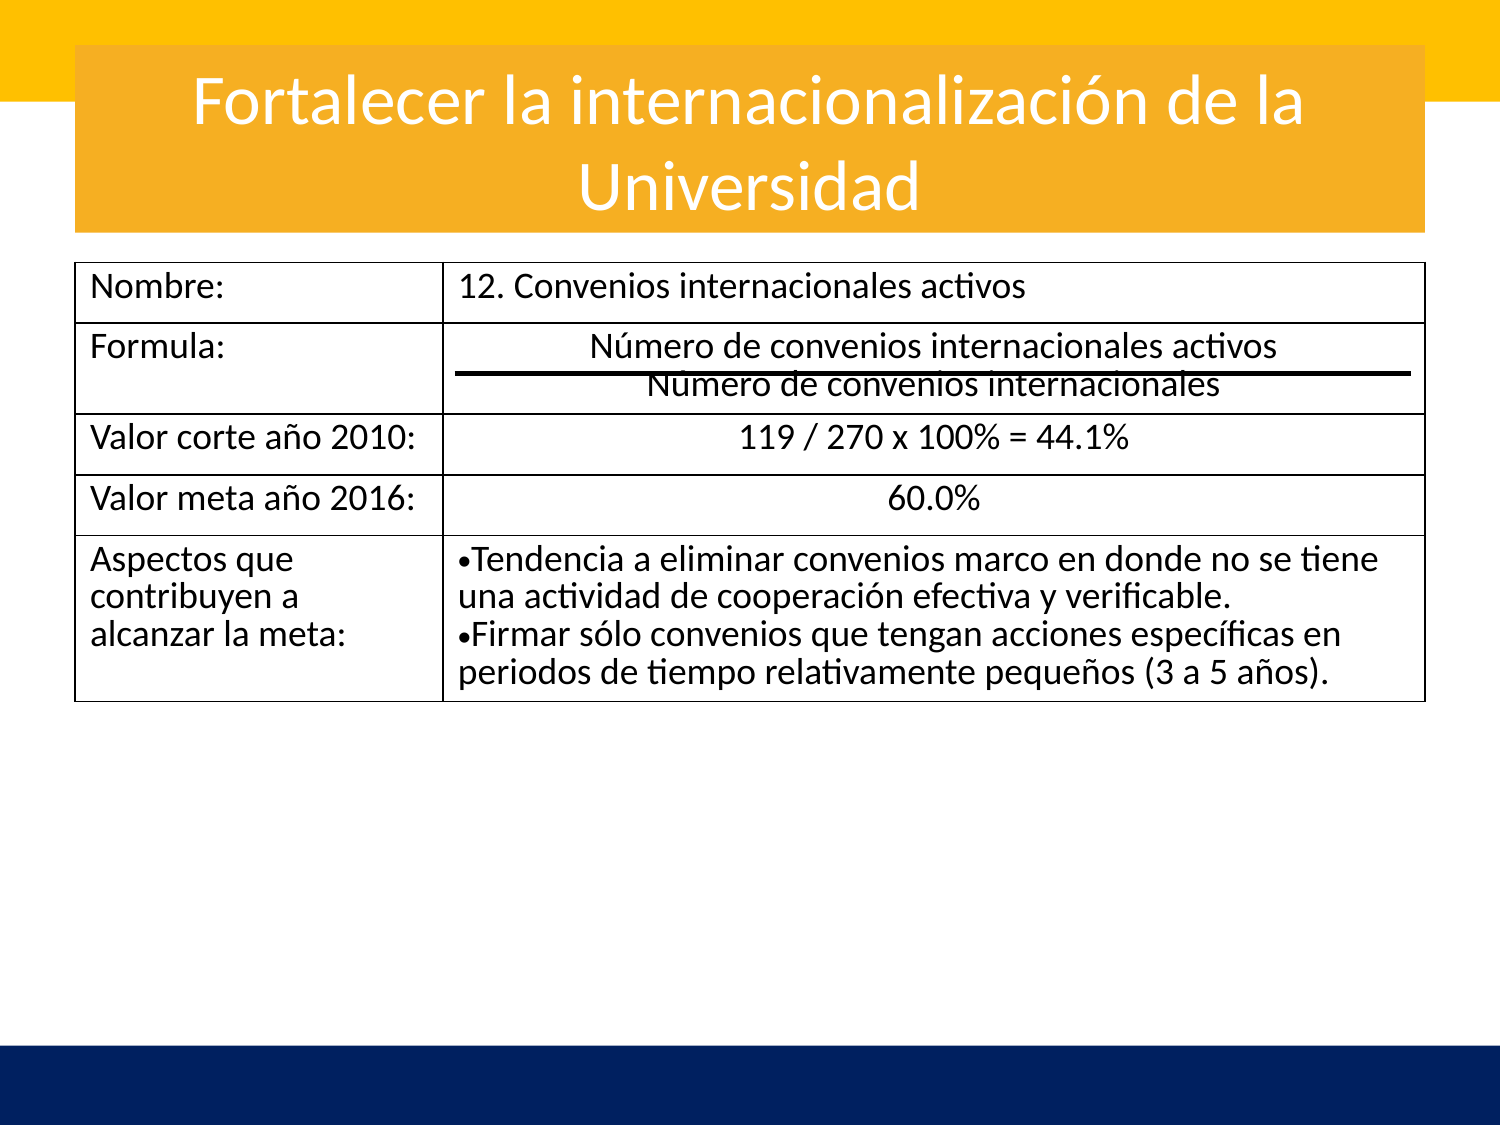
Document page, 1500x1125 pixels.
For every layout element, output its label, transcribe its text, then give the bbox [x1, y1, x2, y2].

table_cell Valor meta año 2016: [76, 476, 442, 535]
table_cell Número de convenios internacionales activos Número de convenios internacionales [444, 324, 1424, 413]
table_cell Formula: [76, 324, 442, 413]
table_cell Aspectos que contribuyen a alcanzar la meta: [76, 536, 442, 701]
table_header 12. Convenios internacionales activos [444, 263, 1424, 322]
title Fortalecer la internacionalización de la Universidad [75, 45, 1425, 233]
table_cell Tendencia a eliminar convenios marco en donde no se tiene una actividad de cooperación efectiva y verificable. Firmar sólo convenios que tengan acciones específicas en periodos de tiempo relativamente pequeños (3 a 5 años). [444, 536, 1424, 701]
table_cell Valor corte año 2010: [76, 415, 442, 474]
table_cell 60.0% [444, 476, 1424, 535]
table_header Nombre: [76, 263, 442, 322]
table_cell 119 / 270 x 100% = 44.1% [444, 415, 1424, 474]
